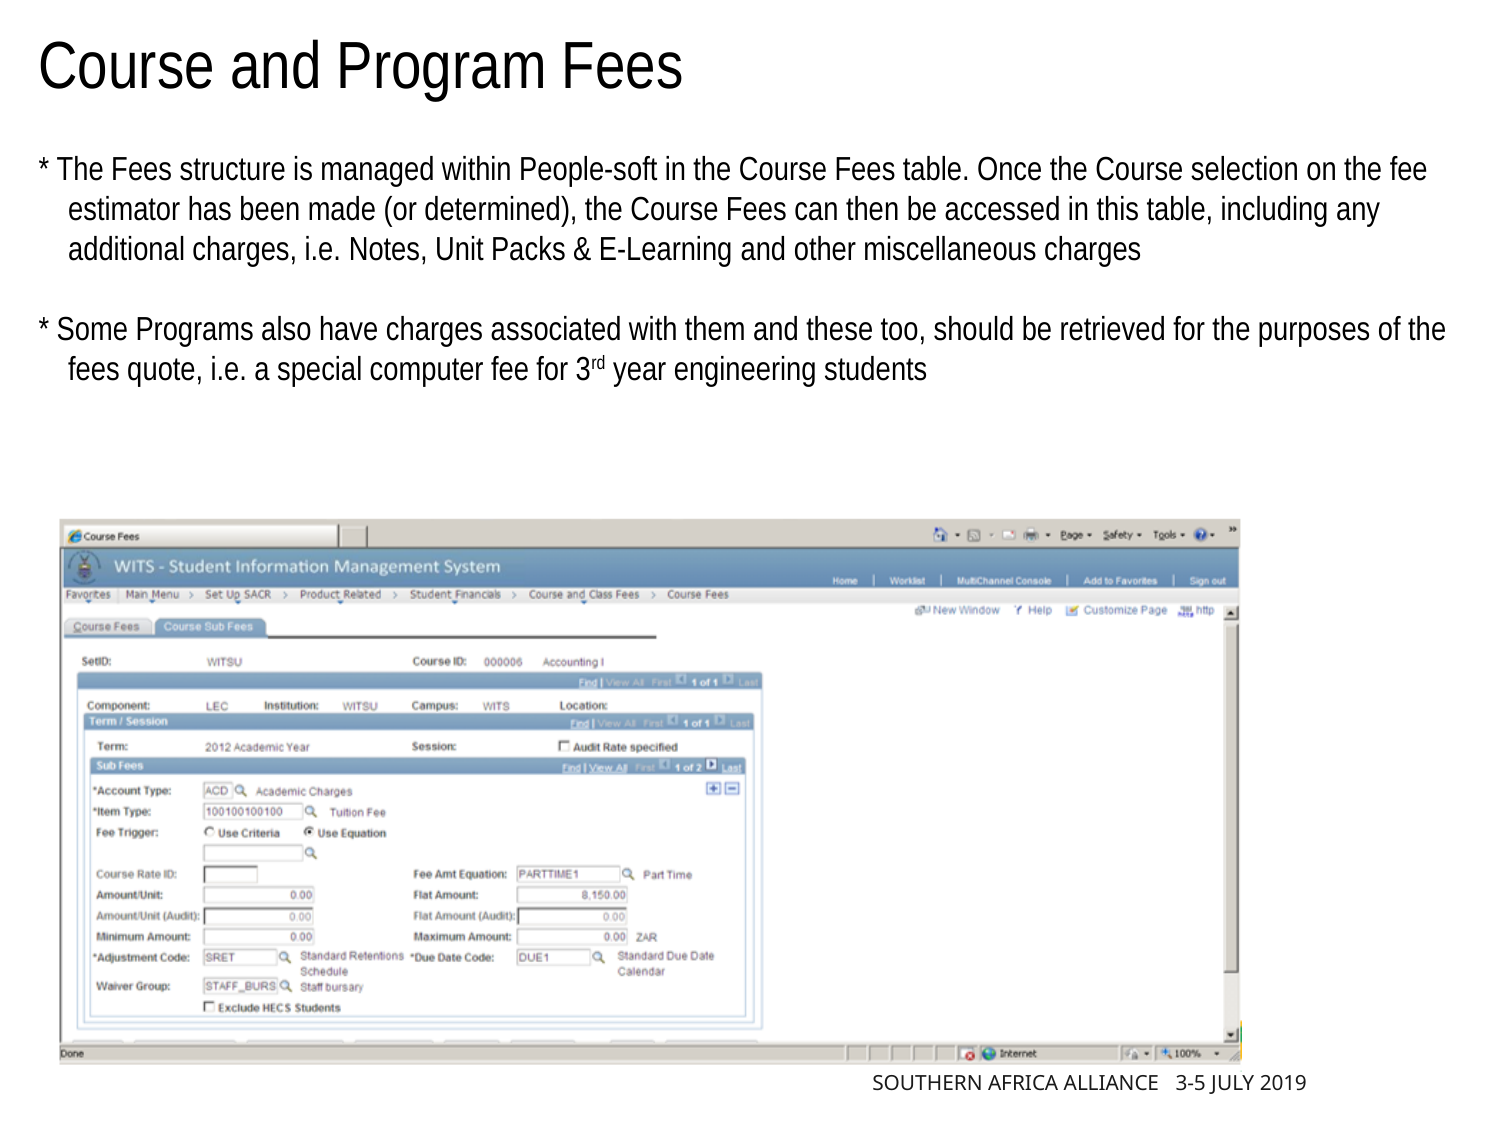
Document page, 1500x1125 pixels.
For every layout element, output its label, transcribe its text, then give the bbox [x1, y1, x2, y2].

footer southern Africa Alliance 3-5 July 2019 [595, 1061, 1322, 1107]
text_box Course and Program Fees * The Fees structure is managed within People-soft in the Course Fees table. Once the Course selection on the fee estimator has been made (or determined), the Course Fees can then be accessed in this table, including any additional charges, i.e. Notes, Unit Packs & E-Learning and other miscellaneous charges * Some Programs also have charges associated with them and these too, should be retrieved for the purposes of the fees quote, i.e. a special computer fee for 3rd year engineering students [23, 14, 1490, 395]
picture [54, 512, 1242, 1073]
